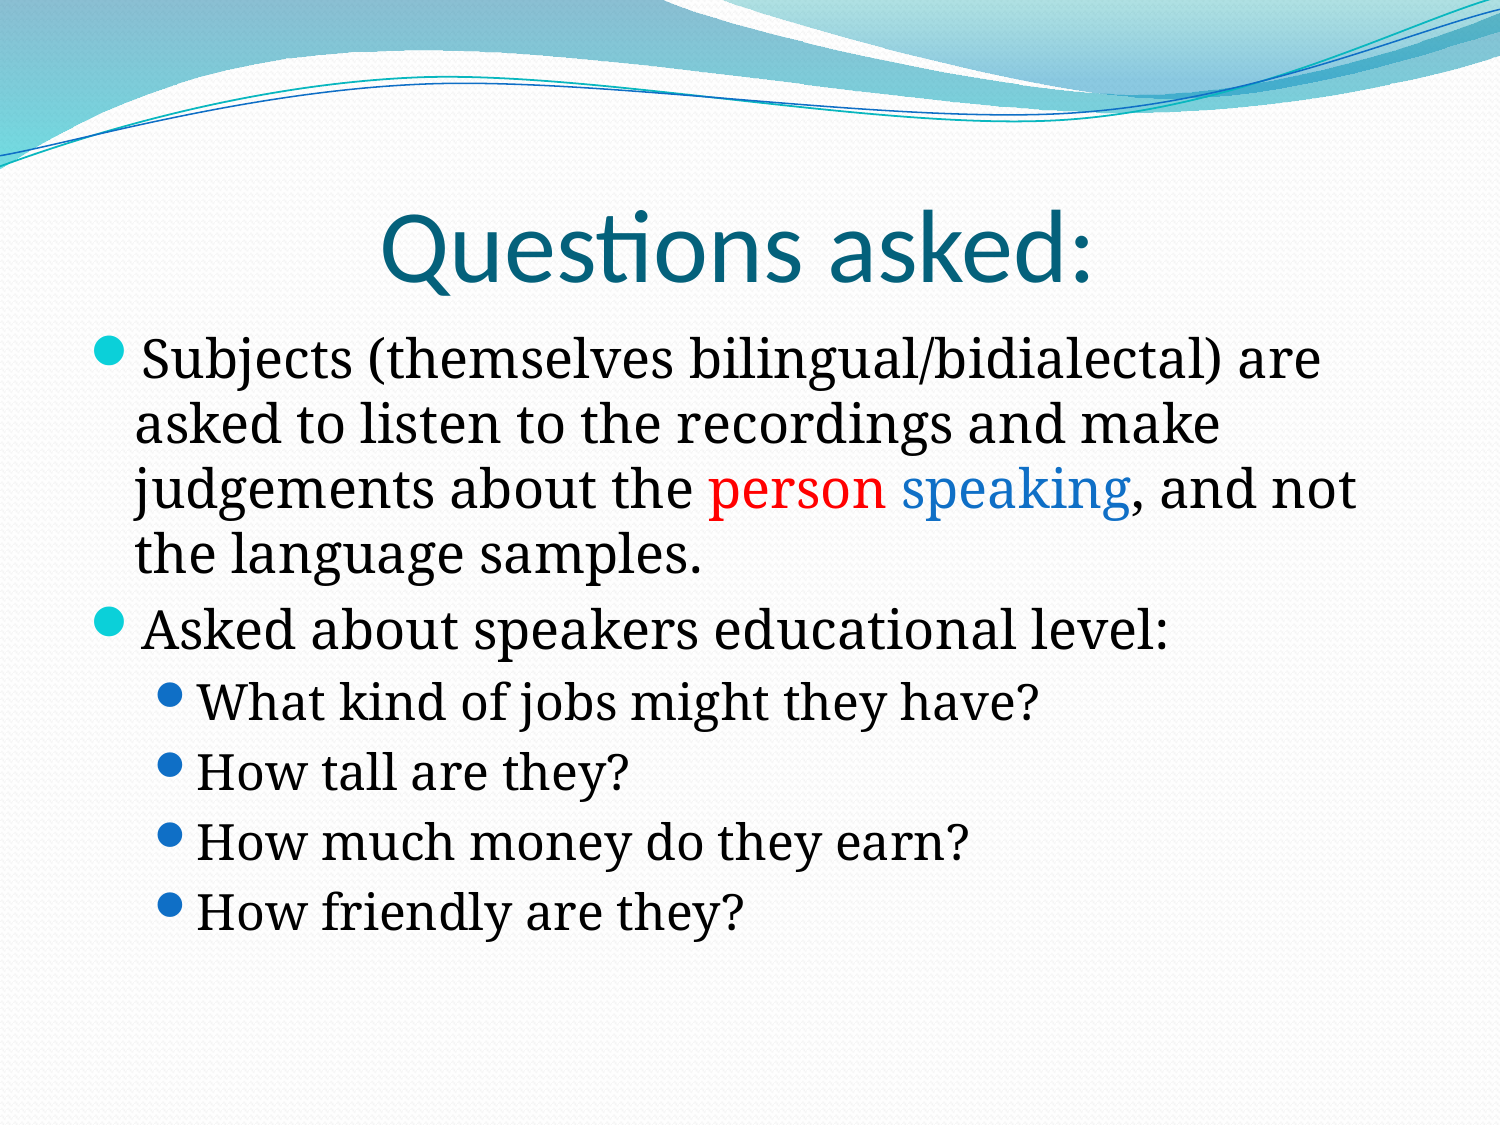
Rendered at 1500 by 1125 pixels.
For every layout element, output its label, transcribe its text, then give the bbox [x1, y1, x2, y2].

title Questions asked: [75, 115, 1425, 303]
list Subjects (themselves bilingual/bidialectal) are asked to listen to the recordings and make judgements about the person speaking, and not the language samples. Asked about speakers educational level: What kind of jobs might they have? How tall are they? How much money do they earn? How friendly are they? [75, 317, 1425, 1038]
